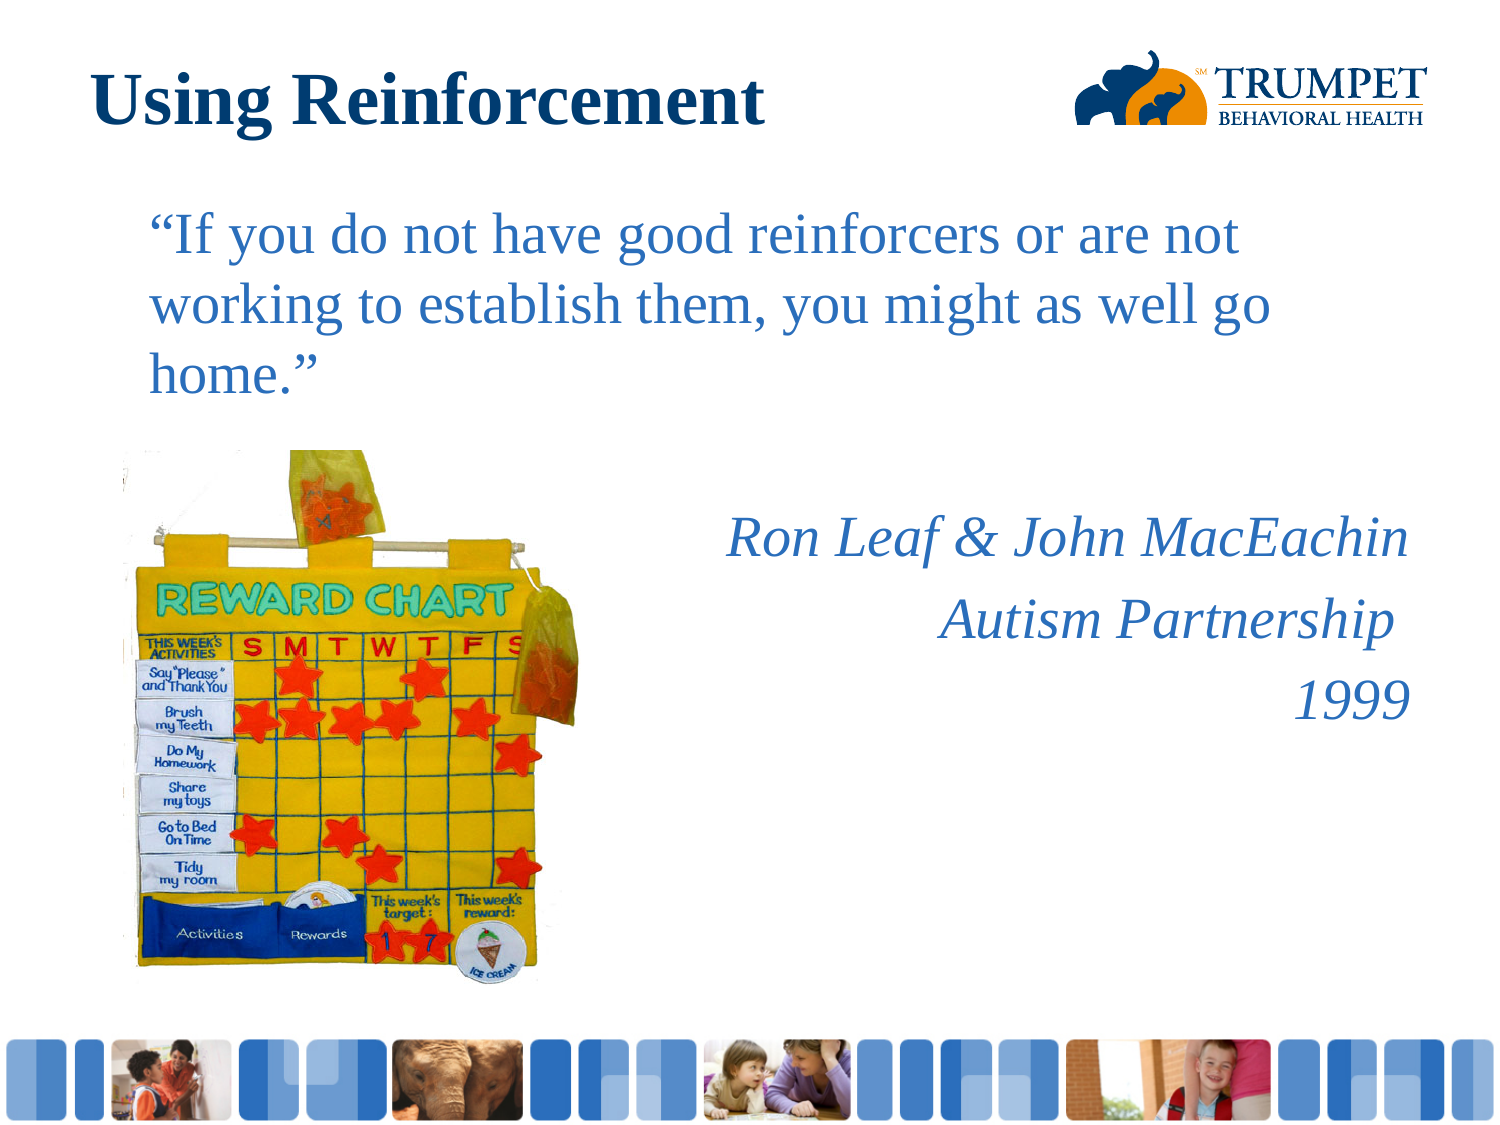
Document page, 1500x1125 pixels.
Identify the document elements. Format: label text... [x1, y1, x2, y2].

picture [123, 449, 581, 988]
title Using Reinforcement [75, 42, 1425, 143]
picture [0, 1033, 1500, 1125]
list “If you do not have good reinforcers or are not working to establish them, you might as well go home.” Ron Leaf & John MacEachin Autism Partnership 1999 [75, 187, 1425, 975]
